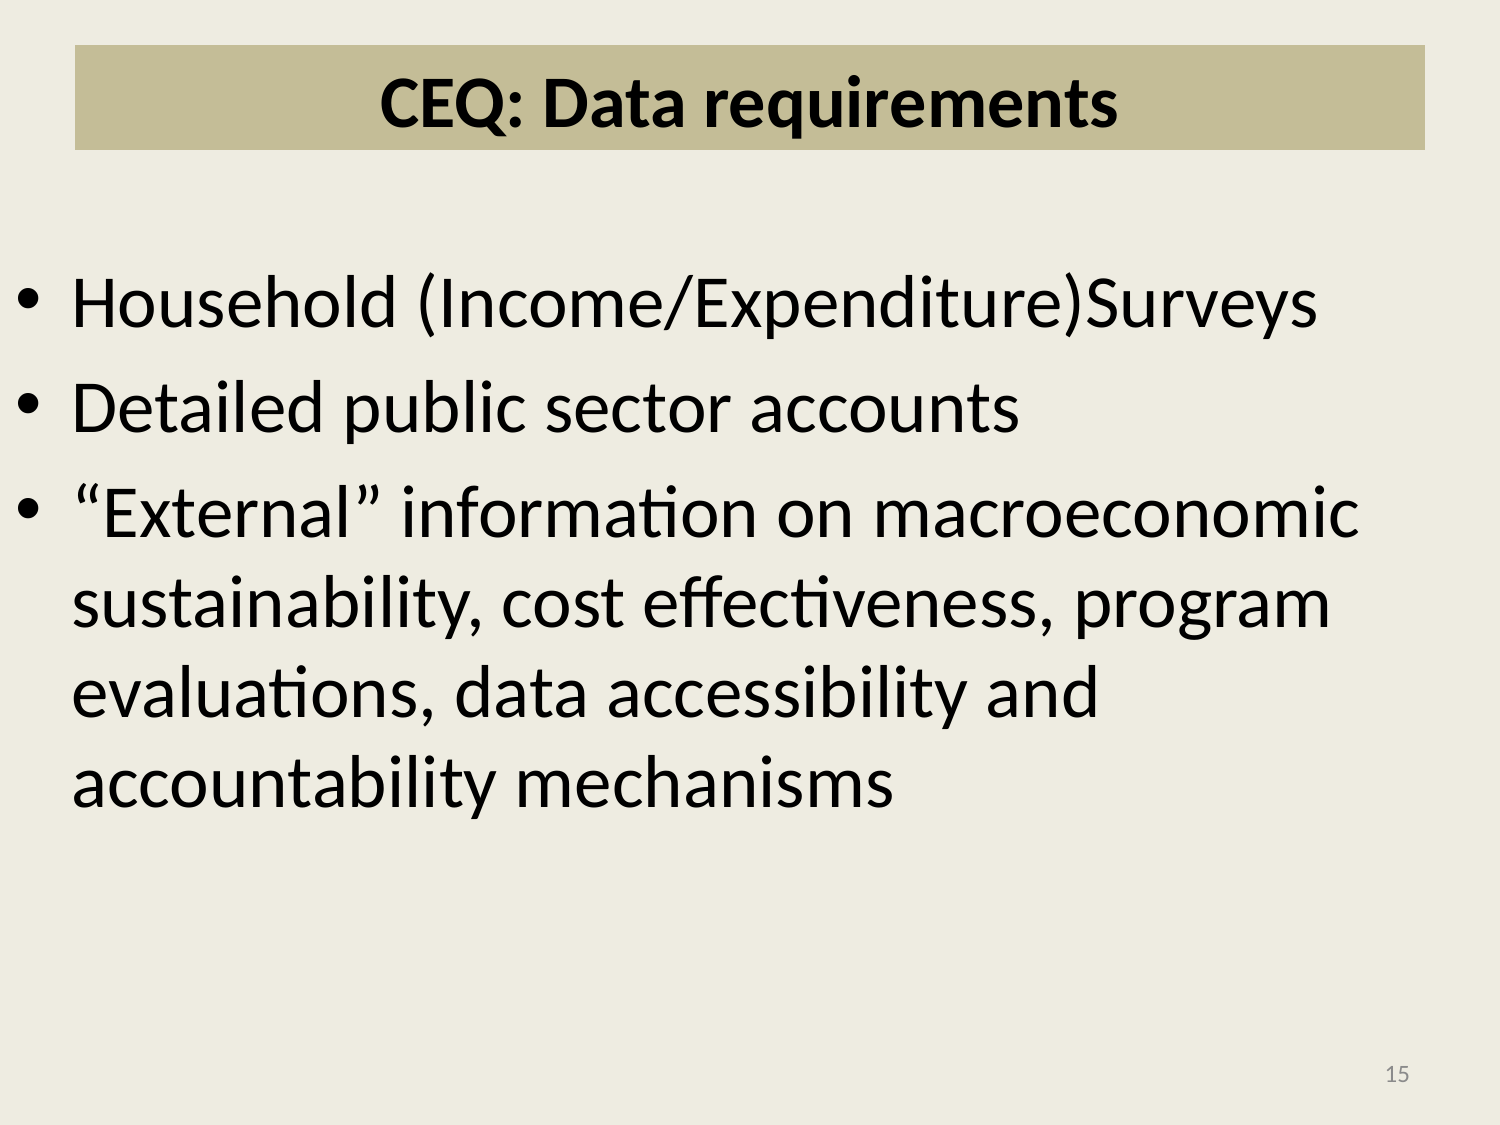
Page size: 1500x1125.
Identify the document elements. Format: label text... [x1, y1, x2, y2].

title CEQ: Data requirements [75, 45, 1425, 149]
list Household (Income/Expenditure)Surveys Detailed public sector accounts “External” information on macroeconomic sustainability, cost effectiveness, program evaluations, data accessibility and accountability mechanisms [0, 149, 1500, 1125]
slide_number 15 [1074, 1042, 1425, 1103]
